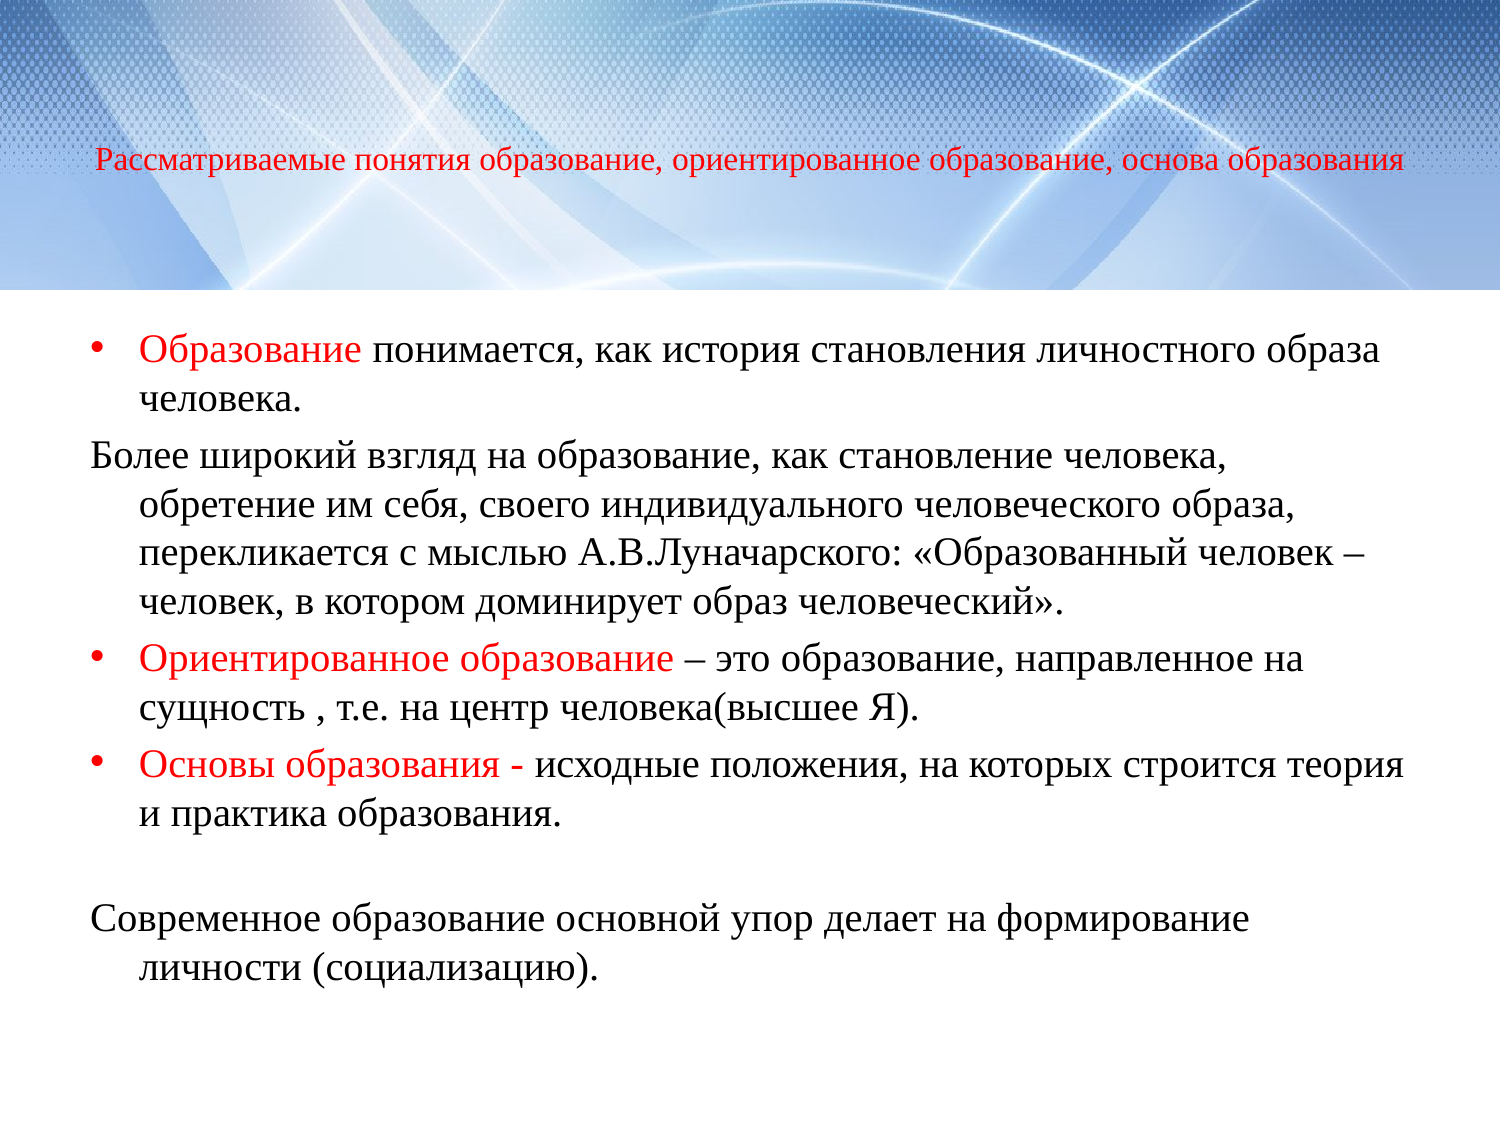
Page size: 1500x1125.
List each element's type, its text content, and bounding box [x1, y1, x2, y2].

picture [0, 0, 1500, 290]
list Образование понимается, как история становления личностного образа человека. Более широкий взгляд на образование, как становление человека, обретение им себя, своего индивидуального человеческого образа, перекликается с мыслью А.В.Луначарского: «Образованный человек – человек, в котором доминирует образ человеческий». Ориентированное образование – это образование, направленное на сущность , т.е. на центр человека(высшее Я). Основы образования - исходные положения, на которых строится теория и практика образования. Современное образование основной упор делает на формирование личности (социализацию). [75, 314, 1425, 1057]
